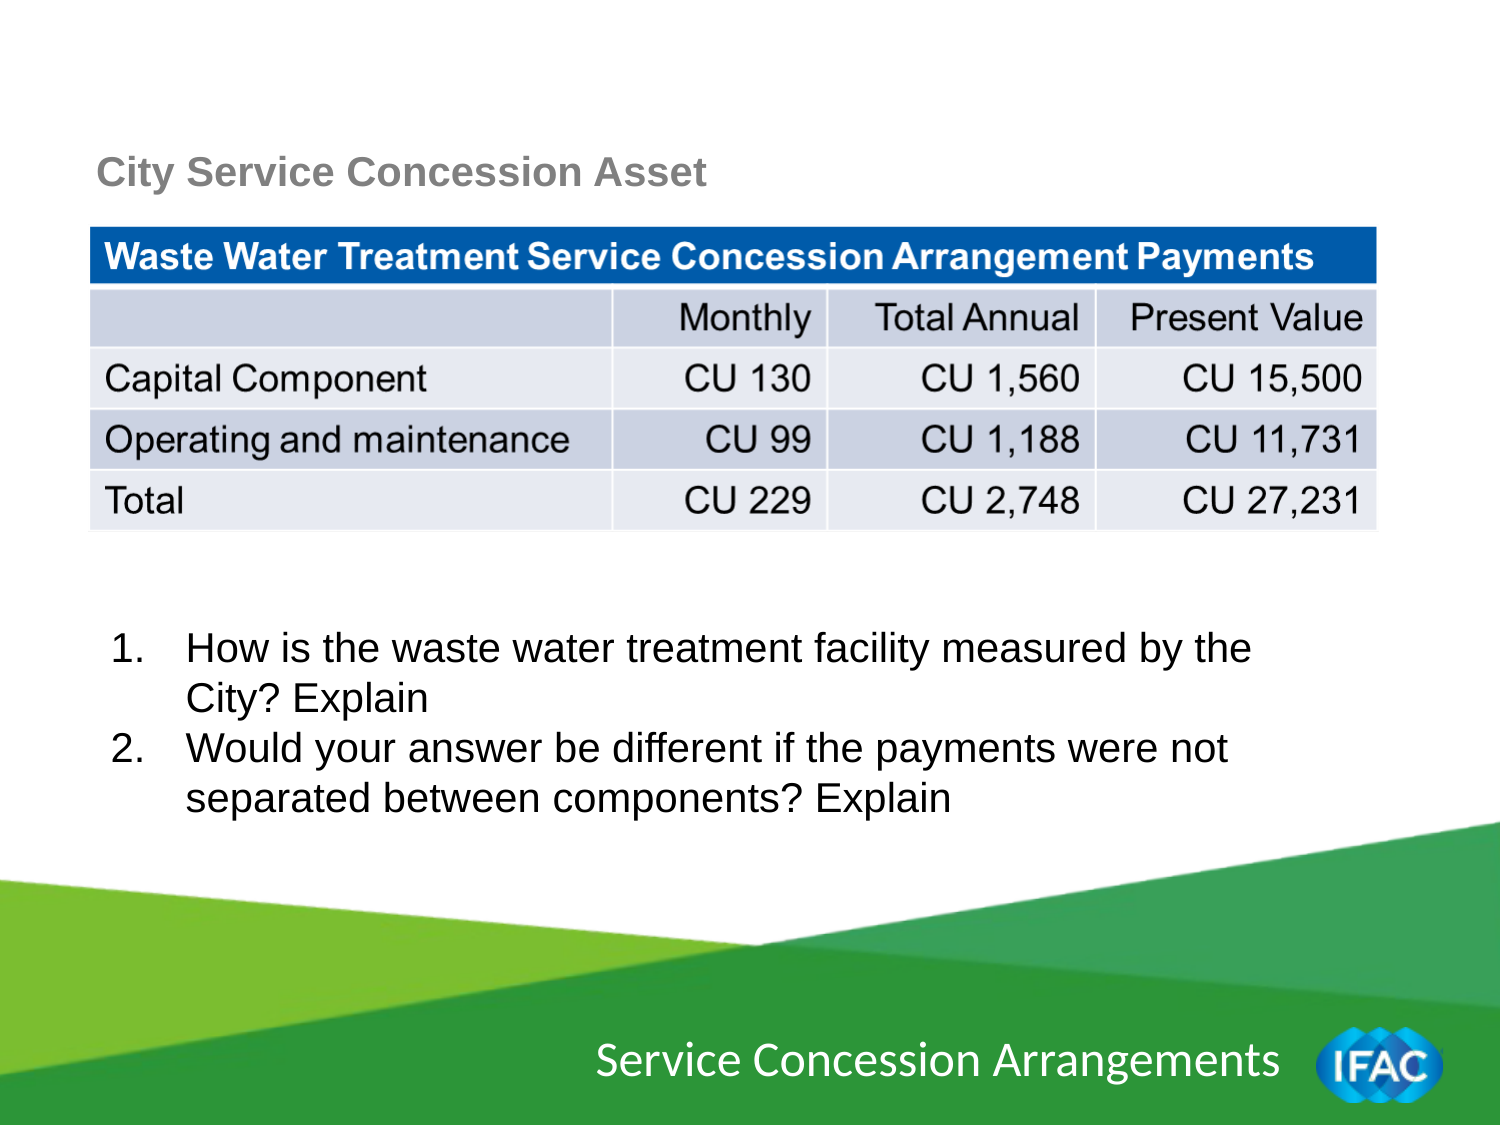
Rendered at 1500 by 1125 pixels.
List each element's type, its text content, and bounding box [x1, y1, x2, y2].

picture [0, 738, 1500, 1125]
text_box How is the waste water treatment facility measured by the City? Explain Would your answer be different if the payments were not separated between components? Explain [95, 555, 1296, 891]
text_box City Service Concession Asset [81, 137, 1409, 303]
picture [87, 220, 1382, 546]
text_box Service Concession Arrangements [87, 1018, 1296, 1094]
